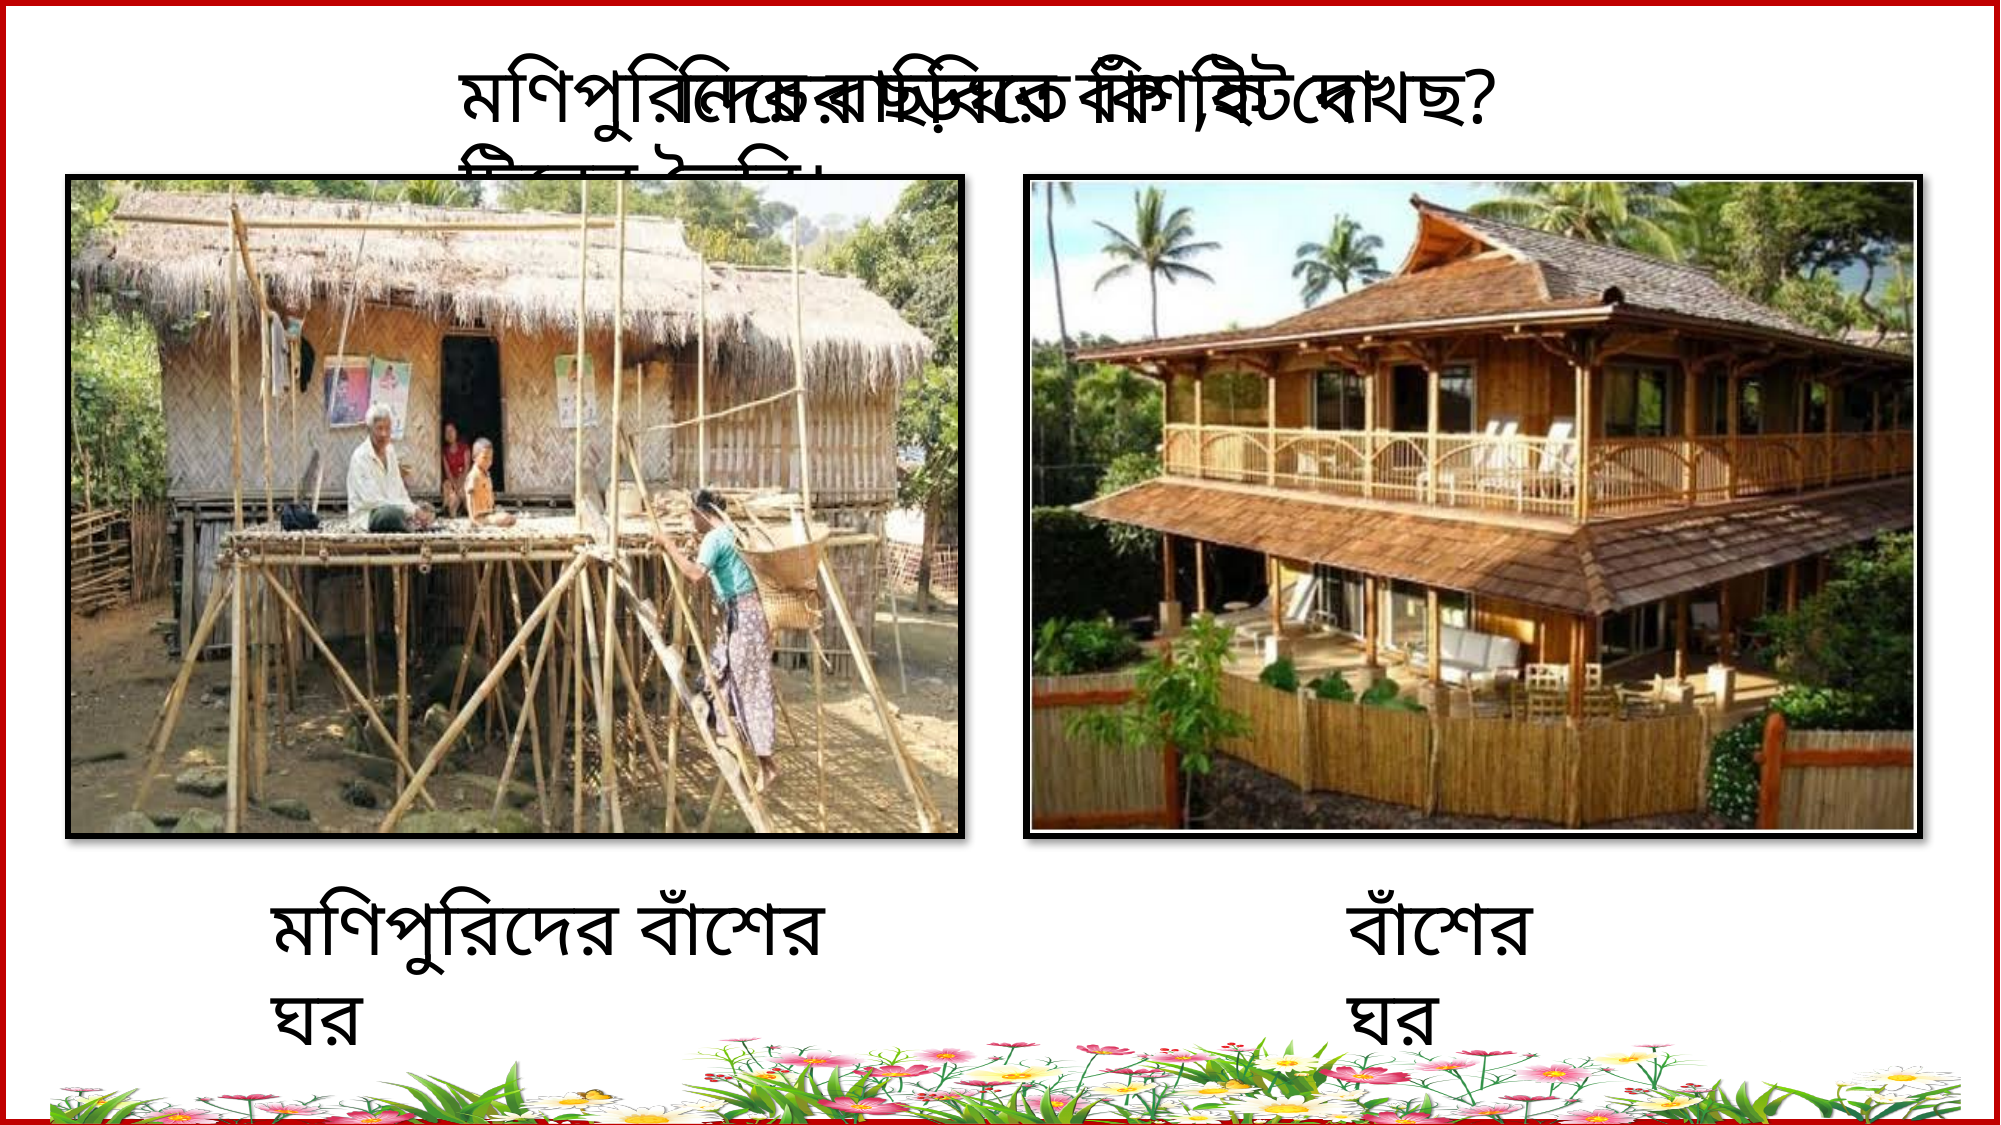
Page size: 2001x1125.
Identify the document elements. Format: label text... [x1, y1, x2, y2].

text_box বাঁশের ঘর [1332, 872, 1615, 1018]
picture [10, 1018, 2000, 1125]
text_box [0, 0, 2000, 1125]
picture [1029, 179, 1917, 833]
picture [70, 179, 959, 833]
text_box মণিপুরিদের বাঁশের ঘর [256, 872, 881, 1018]
text_box মণিপুরিদের বাড়িঘর বাঁশ,ইট বা টিনের তৈরি। [444, 39, 1585, 235]
